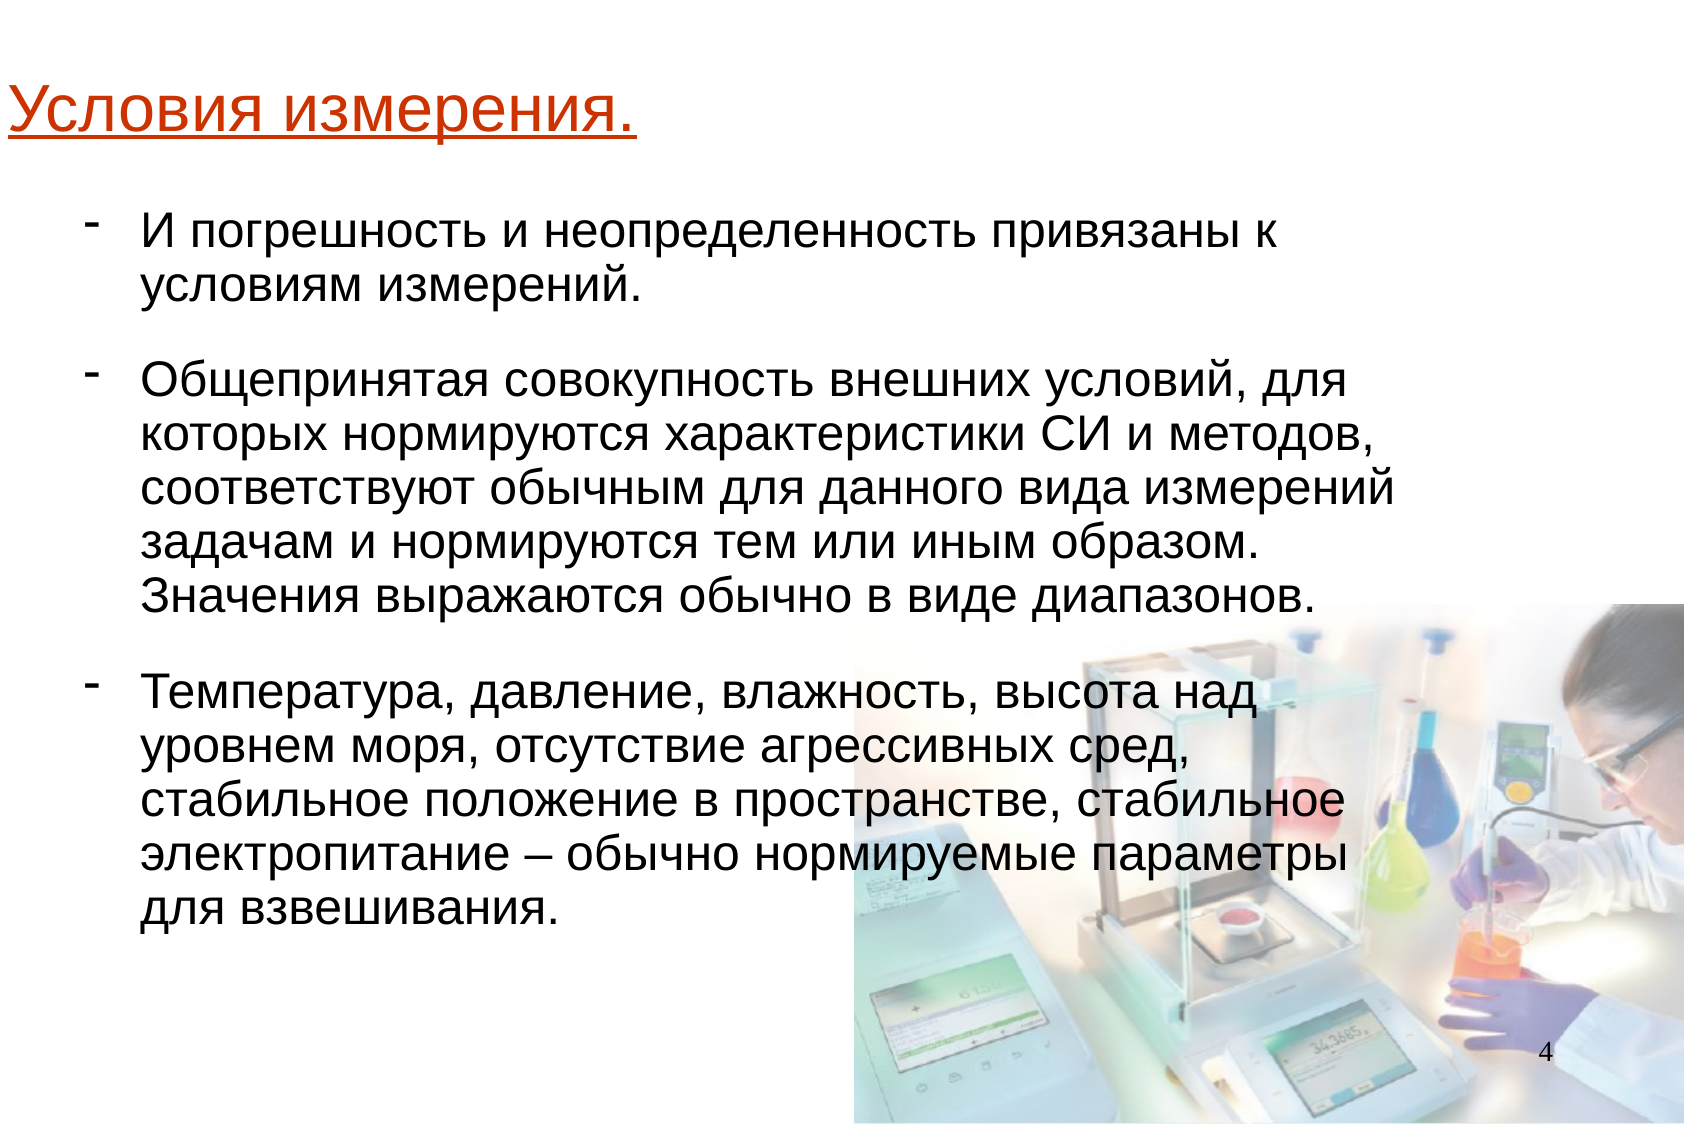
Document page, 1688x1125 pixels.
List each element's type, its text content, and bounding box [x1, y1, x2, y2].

text_box И погрешность и неопределенность привязаны к условиям измерений. Общепринятая совокупность внешних условий, для которых нормируются характеристики СИ и методов, соответствуют обычным для данного вида измерений задачам и нормируются тем или иным образом. Значения выражаются обычно в виде диапазонов. Температура, давление, влажность, высота над уровнем моря, отсутствие агрессивных сред, стабильное положение в пространстве, стабильное электропитание – обычно нормируемые параметры для взвешивания. [76, 196, 1435, 943]
picture [853, 604, 1685, 1125]
text_box Условия измерения. [0, 66, 1688, 154]
